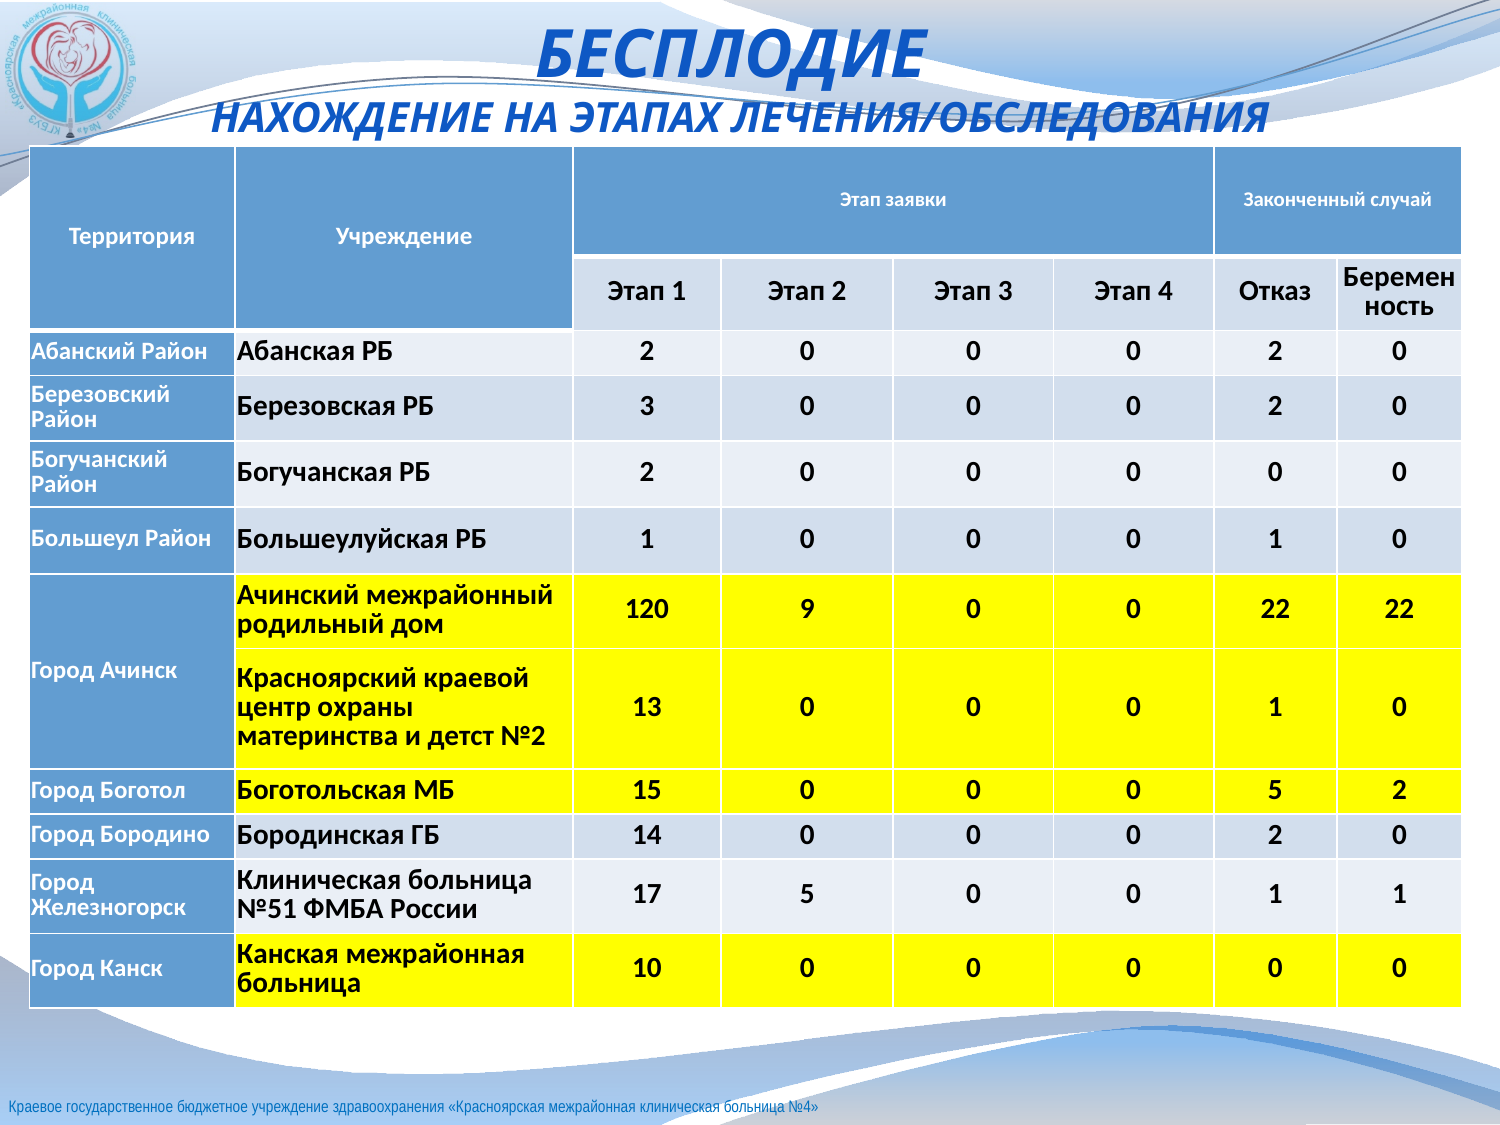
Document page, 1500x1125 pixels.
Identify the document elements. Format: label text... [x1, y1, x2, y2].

table_cell 2 [1215, 815, 1336, 858]
table_cell 10 [574, 934, 720, 1007]
table_cell Канская межрайонная больница [236, 934, 572, 1007]
table_cell 5 [1215, 770, 1336, 813]
table_cell 0 [1054, 649, 1213, 768]
table_cell Город Железногорск [30, 860, 234, 933]
table_cell 0 [1054, 860, 1213, 933]
table_cell 0 [1338, 934, 1461, 1007]
table_cell 0 [722, 770, 892, 813]
table_cell Беременность [1338, 259, 1461, 330]
table_cell 0 [894, 508, 1053, 573]
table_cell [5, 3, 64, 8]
table_header Учреждение [236, 147, 572, 328]
table_cell Этап 4 [1054, 259, 1213, 330]
table_cell 0 [5, 64, 64, 121]
table_cell Боготольская МБ [236, 770, 572, 813]
table_cell 1 [1215, 508, 1336, 573]
table_cell 1 [574, 508, 720, 573]
table_cell 0 [894, 649, 1053, 768]
table_cell 2 [1215, 331, 1336, 375]
table_cell 1 [1215, 860, 1336, 933]
table_cell Город Боготол [30, 770, 234, 813]
table_cell 0 [894, 331, 1053, 375]
table_cell 22 [1338, 575, 1461, 648]
table_cell 0 [1054, 770, 1213, 813]
table_cell 0 [1054, 376, 1213, 440]
table_cell 0 [1215, 442, 1336, 506]
table_cell Абанская РБ [236, 333, 572, 375]
table_cell 0 [1338, 508, 1461, 573]
table_cell Большеулуйская РБ [236, 508, 572, 573]
table_cell 0 [722, 649, 892, 768]
table_cell Отказ [1215, 259, 1336, 330]
table_cell 2 [574, 331, 720, 375]
table_header Территория [30, 147, 234, 328]
table_cell 0 [1054, 442, 1213, 506]
table_cell 15 [574, 770, 720, 813]
table_cell 9 [722, 575, 892, 648]
table_cell 5 [722, 860, 892, 933]
table_cell 3 [574, 376, 720, 440]
table_cell Березовская РБ [236, 376, 572, 440]
table_cell 0 [894, 815, 1053, 858]
table_cell 0 [1054, 331, 1213, 375]
table_cell Богучанский Район [30, 442, 234, 506]
table_cell 0 [1054, 934, 1213, 1007]
table_cell 0 [894, 934, 1053, 1007]
table_cell 0 [894, 575, 1053, 648]
table_cell Клиническая больница №51 ФМБА России [236, 860, 572, 933]
table_cell Бородинская ГБ [236, 815, 572, 858]
table_cell Абанский Район [30, 333, 234, 375]
table_cell 0 [1338, 442, 1461, 506]
title БЕСПЛОДИЕ НАХОЖДЕНИЕ НА ЭТАПАХ ЛЕЧЕНИЯ/ОБСЛЕДОВАНИЯ [64, 3, 1415, 145]
table_cell Город Канск [30, 934, 234, 1007]
table_cell 13 [574, 649, 720, 768]
table_cell 0 [894, 442, 1053, 506]
table_cell 17 [574, 860, 720, 933]
table_cell Этап 3 [894, 259, 1053, 330]
table_cell 22 [1215, 575, 1336, 648]
table_cell 0 [1338, 649, 1461, 768]
table_cell Богучанская РБ [236, 442, 572, 506]
table_cell 0 [894, 860, 1053, 933]
table_cell 0 [1338, 376, 1461, 440]
table_cell 2 [1338, 770, 1461, 813]
table_cell Большеул Район [30, 508, 234, 573]
table_cell 0 [1338, 815, 1461, 858]
table_cell 14 [574, 815, 720, 858]
table_cell Березовский Район [30, 376, 234, 440]
table_header Законченный случай [1215, 147, 1461, 254]
table_cell 0 [722, 815, 892, 858]
table_cell 0 [1338, 331, 1461, 375]
table_cell Город Ачинск [30, 575, 234, 768]
table_cell 1 [1338, 860, 1461, 933]
table_header Этап заявки [574, 147, 1213, 254]
table_cell 0 [1054, 508, 1213, 573]
table_cell 0 [1054, 575, 1213, 648]
table_cell 0 [722, 376, 892, 440]
table_cell Город Бородино [30, 815, 234, 858]
table_cell 0 [722, 442, 892, 506]
table_cell Красноярский краевой центр охраны материнства и детст №2 [236, 649, 572, 768]
table_cell 0 [722, 331, 892, 375]
table_cell 1 [1215, 649, 1336, 768]
table_cell 120 [574, 575, 720, 648]
table_cell Этап 1 [574, 259, 720, 330]
table_cell 0 [1054, 815, 1213, 858]
table_cell 0 [894, 376, 1053, 440]
table_cell Ачинский межрайонный родильный дом [236, 575, 572, 648]
table_cell 0 [722, 508, 892, 573]
table_cell 0 [894, 770, 1053, 813]
table_cell 2 [1215, 376, 1336, 440]
table_cell 0 [722, 934, 892, 1007]
table_cell Этап 2 [722, 259, 892, 330]
table_cell 2 [574, 442, 720, 506]
table_cell 0 [1215, 934, 1336, 1007]
